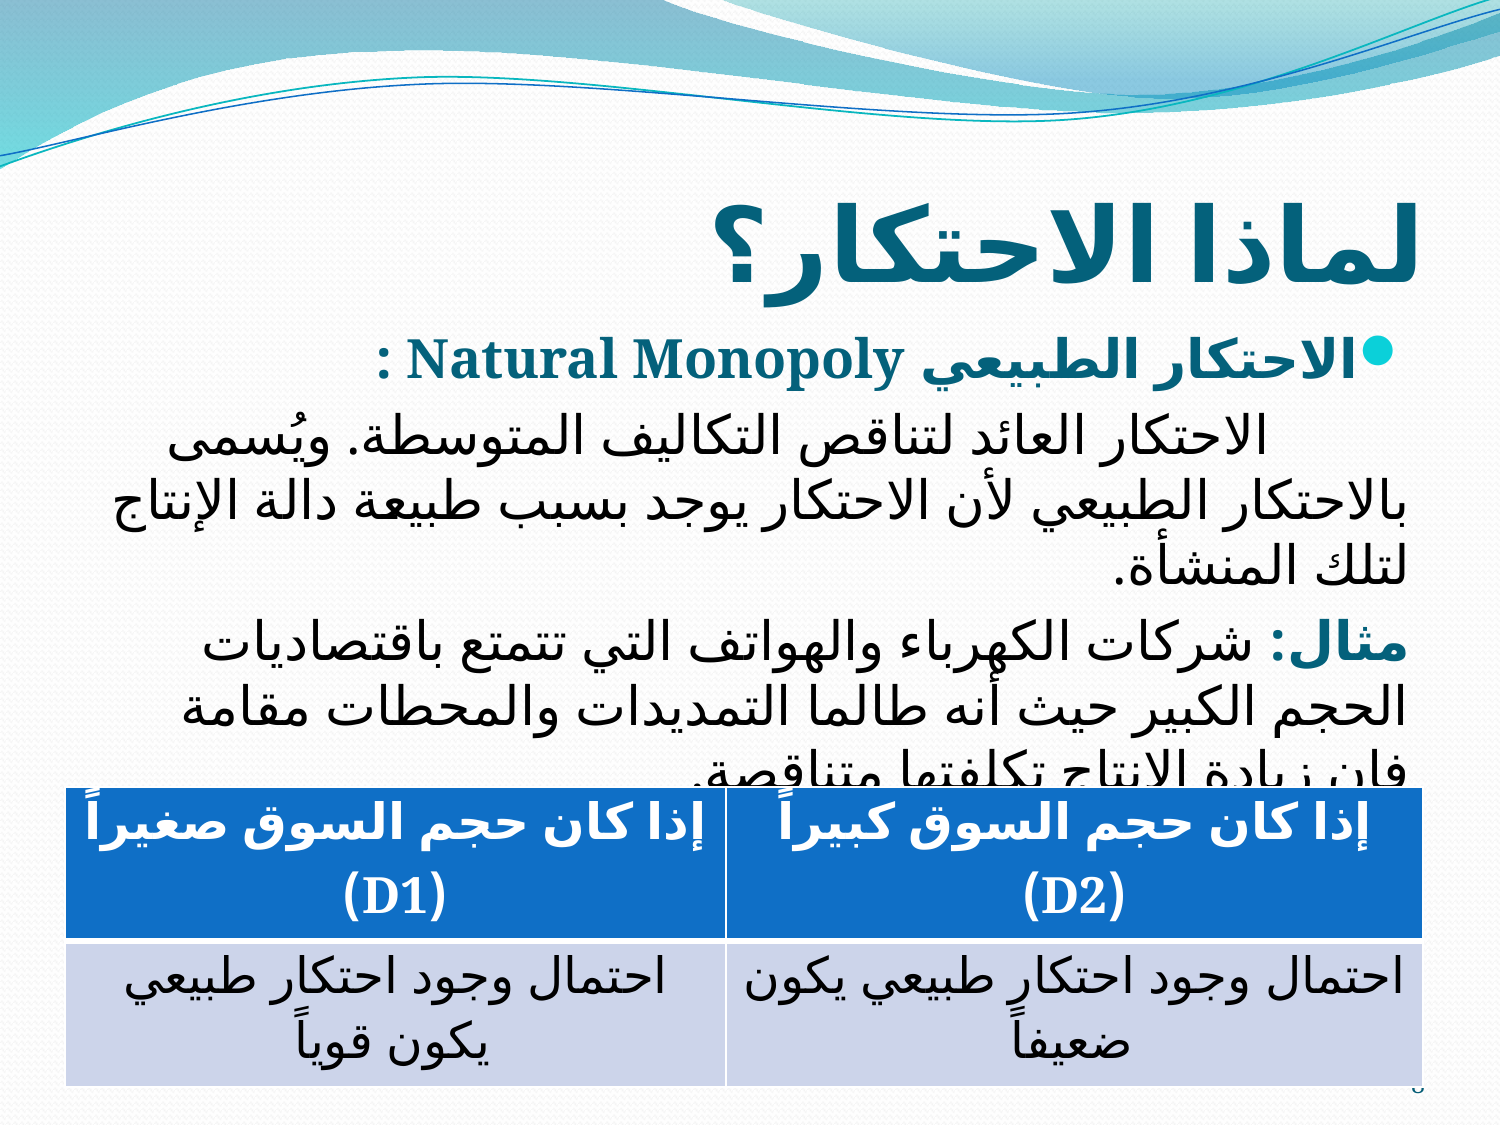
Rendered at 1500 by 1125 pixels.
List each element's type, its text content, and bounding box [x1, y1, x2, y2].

title لماذا الاحتكار؟ [75, 115, 1425, 303]
table_cell احتمال وجود احتكار طبيعي يكون ضعيفاً [727, 944, 1422, 1086]
table_header إذا كان حجم السوق كبيراً (D2) [727, 788, 1422, 938]
slide_number 8 [1299, 1042, 1425, 1103]
table_cell احتمال وجود احتكار طبيعي يكون قوياً [66, 944, 725, 1086]
list الاحتكار الطبيعي Natural Monopoly : الاحتكار العائد لتناقص التكاليف المتوسطة. ويُسمى بالاحتكار الطبيعي لأن الاحتكار يوجد بسبب طبيعة دالة الإنتاج لتلك المنشأة. مثال: شركات الكهرباء والهواتف التي تتمتع باقتصاديات الحجم الكبير حيث أنه طالما التمديدات والمحطات مقامة فإن زيادة الإنتاج تكلفتها متناقصة. يعتمد انخفاض التكاليف المتوسطة في الأجل الطويل على حجم السوق: [75, 317, 1425, 1038]
table_header إذا كان حجم السوق صغيراً (D1) [66, 788, 725, 938]
